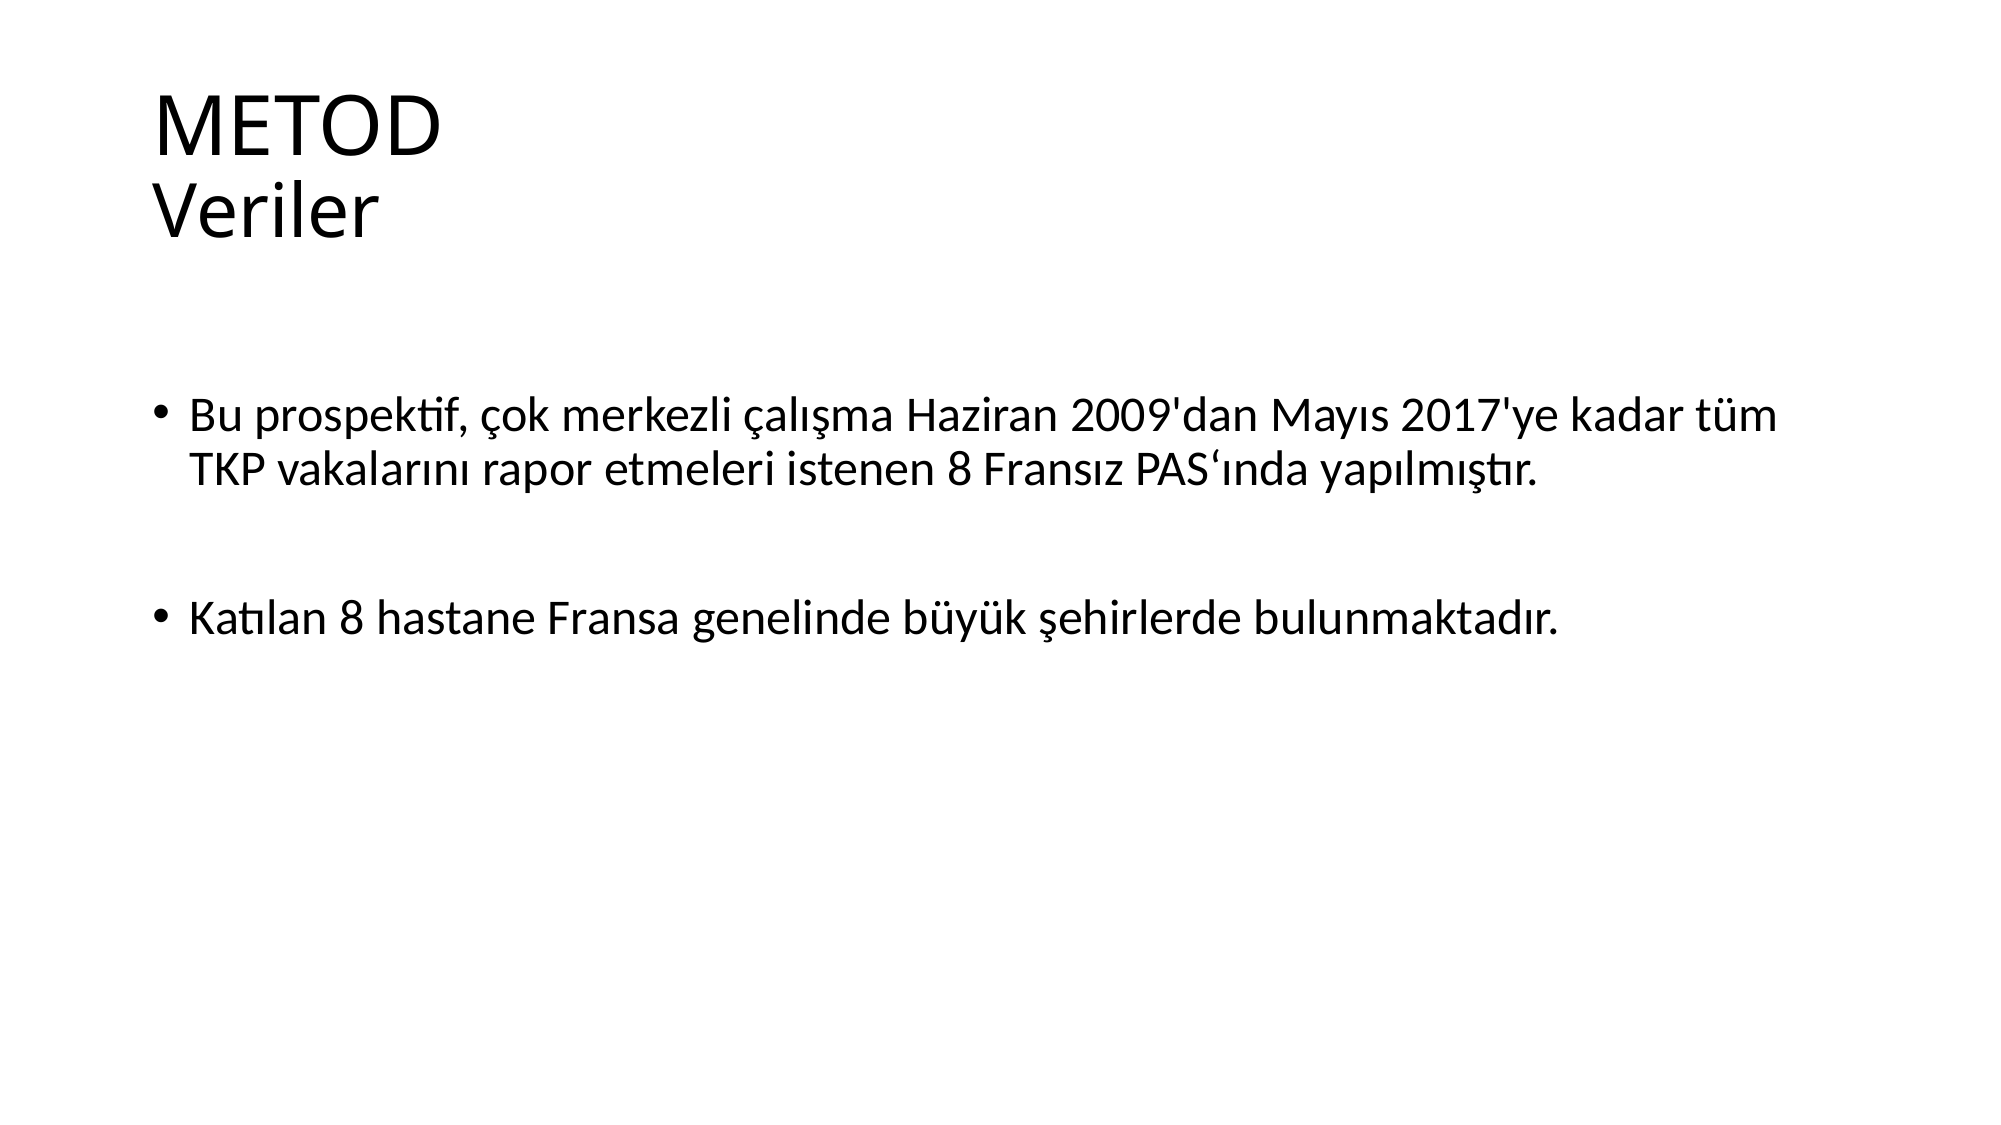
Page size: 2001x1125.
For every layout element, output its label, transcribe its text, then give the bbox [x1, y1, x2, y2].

list Bu prospektif, çok merkezli çalışma Haziran 2009'dan Mayıs 2017'ye kadar tüm TKP vakalarını rapor etmeleri istenen 8 Fransız PAS‘ında yapılmıştır. Katılan 8 hastane Fransa genelinde büyük şehirlerde bulunmaktadır. [137, 299, 1863, 1014]
title METOD Veriler [137, 59, 1863, 278]
